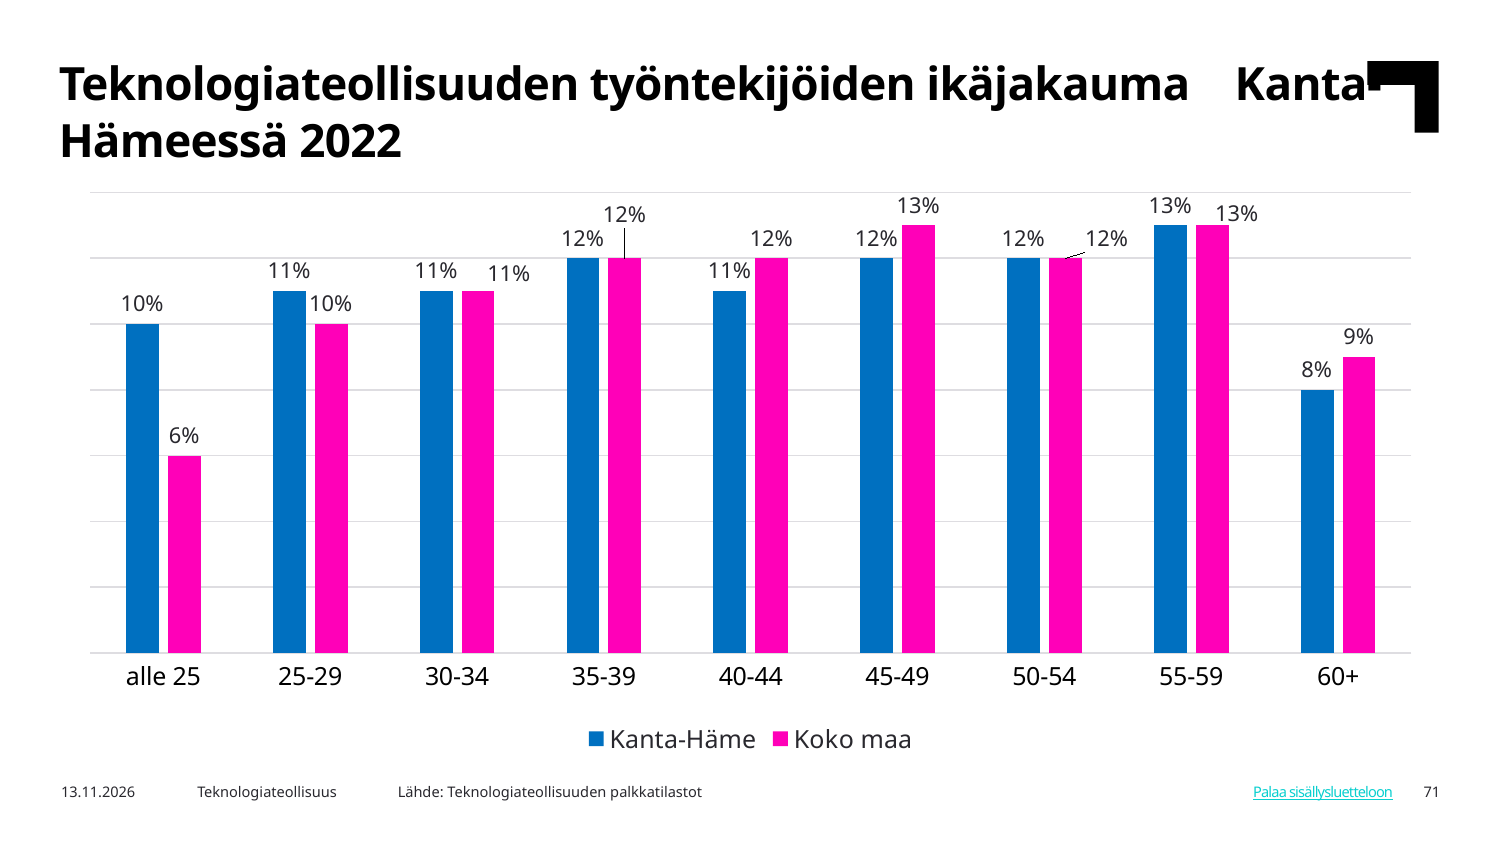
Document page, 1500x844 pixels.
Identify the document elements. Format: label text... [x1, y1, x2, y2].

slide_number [46, 775, 182, 803]
list Lähde: Teknologiateollisuuden palkkatilastot [382, 775, 904, 824]
chart [62, 180, 1440, 763]
slide_number 71 [1313, 775, 1456, 803]
footer Teknologiateollisuus [182, 775, 382, 803]
list Teknologiateollisuuden työntekijöiden ikäjakauma Kanta-Hämeessä 2022 [41, 46, 1439, 206]
text_box Palaa sisällysluetteloon [1247, 777, 1431, 809]
